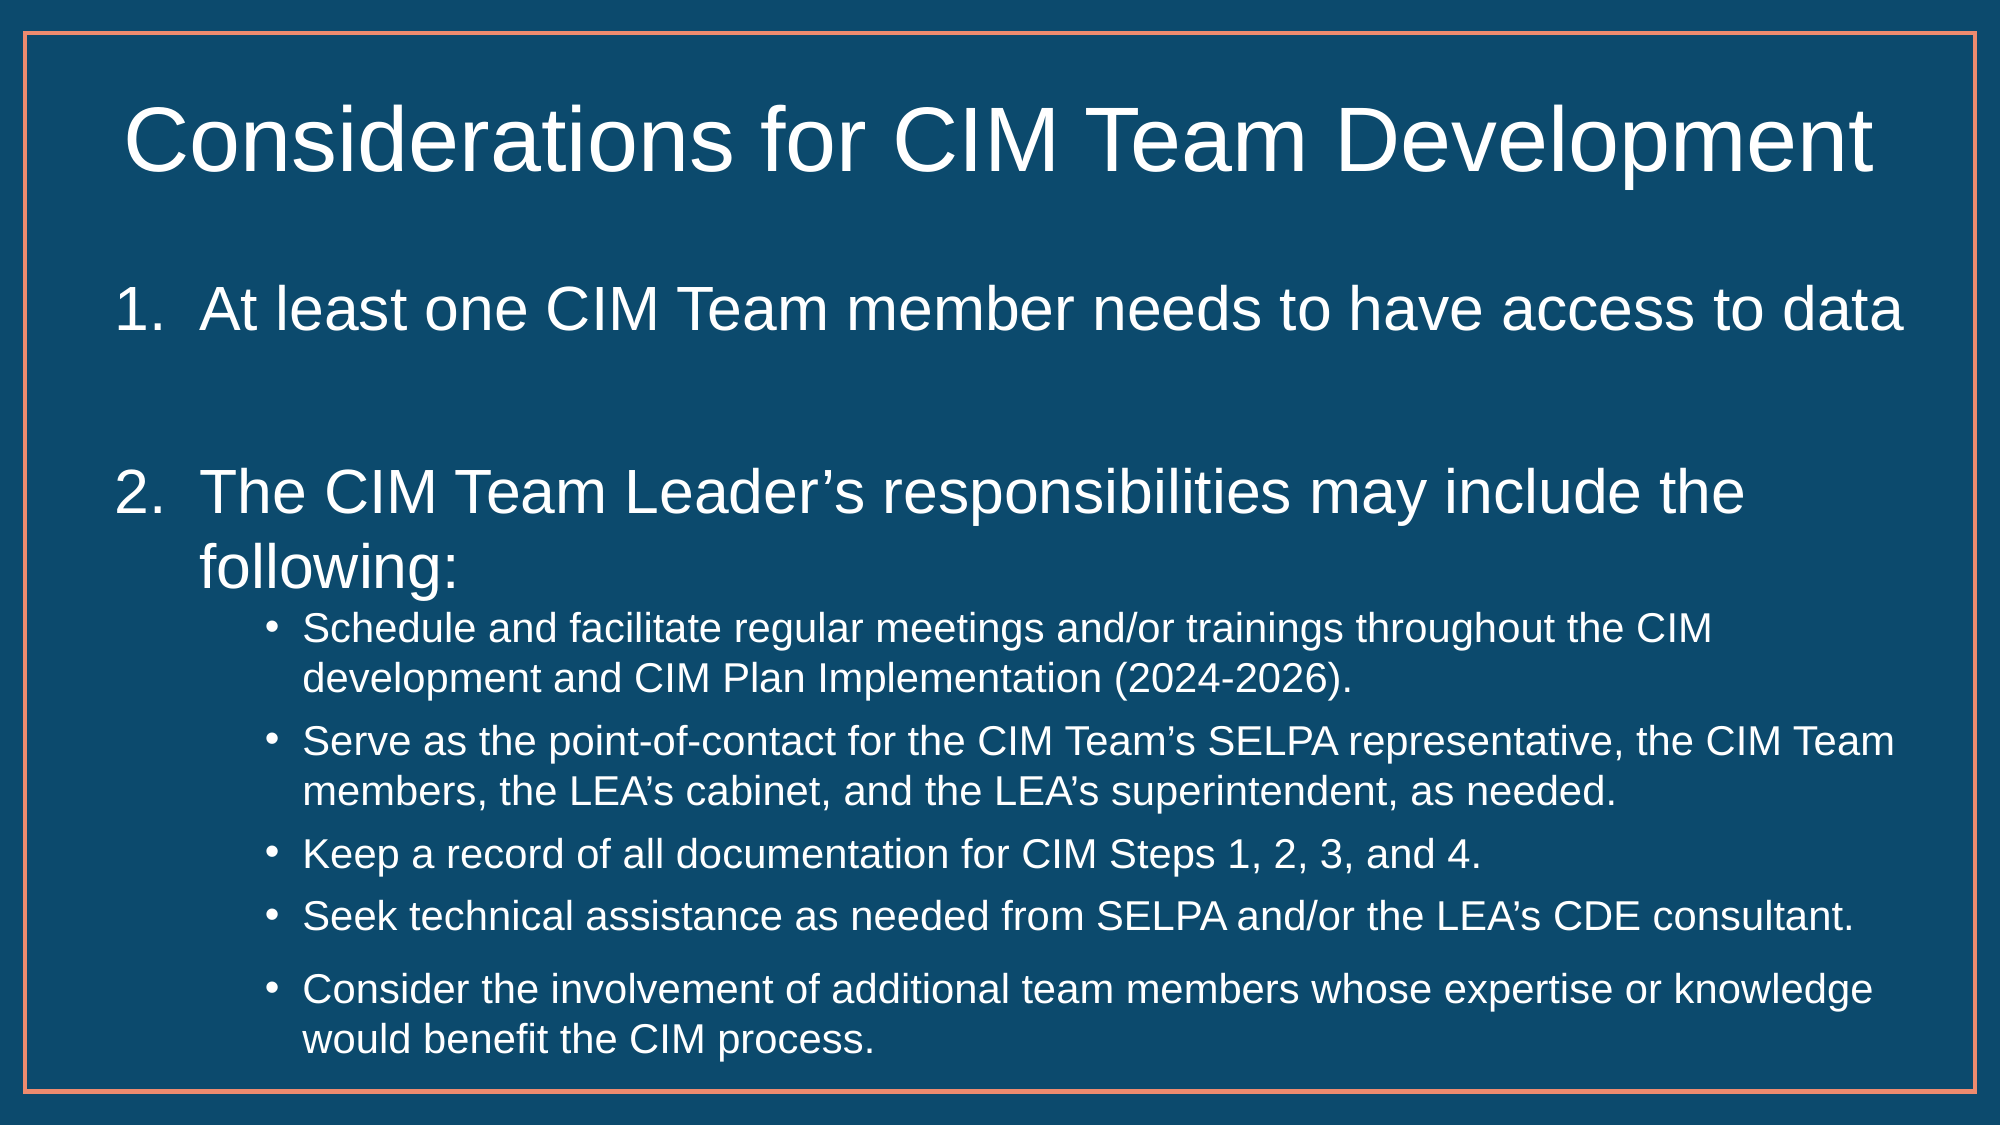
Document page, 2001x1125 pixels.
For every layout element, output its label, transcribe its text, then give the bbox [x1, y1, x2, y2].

list At least one CIM Team member needs to have access to data The CIM Team Leader’s responsibilities may include the following: Schedule and facilitate regular meetings and/or trainings throughout the CIM development and CIM Plan Implementation (2024-2026). Serve as the point-of-contact for the CIM Team’s SELPA representative, the CIM Team members, the LEA’s cabinet, and the LEA’s superintendent, as needed. Keep a record of all documentation for CIM Steps 1, 2, 3, and 4. Seek technical assistance as needed from SELPA and/or the LEA’s CDE consultant. Consider the involvement of additional team members whose expertise or knowledge would benefit the CIM process. [24, 268, 1975, 1092]
title Considerations for CIM Team Development [24, 33, 1975, 251]
